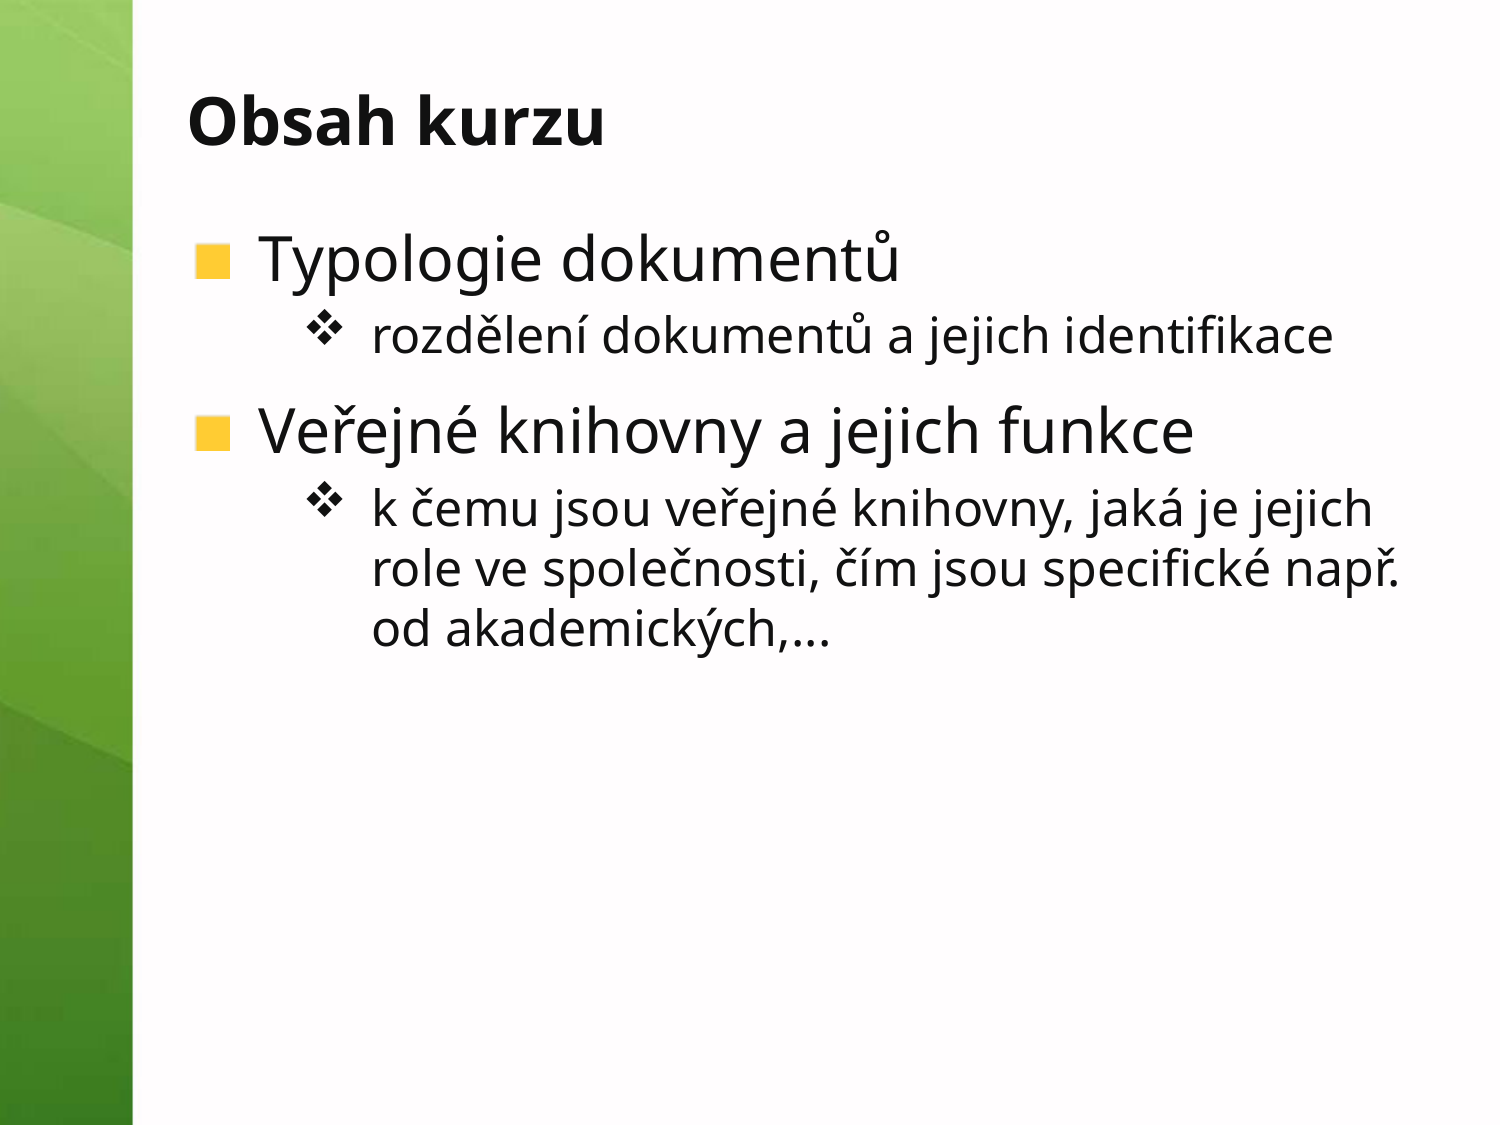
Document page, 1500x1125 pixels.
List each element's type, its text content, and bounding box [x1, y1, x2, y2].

list Typologie dokumentů rozdělení dokumentů a jejich identifikace Veřejné knihovny a jejich funkce k čemu jsou veřejné knihovny, jaká je jejich role ve společnosti, čím jsou specifické např. od akademických,... [171, 196, 1447, 1094]
picture [0, 0, 1500, 1125]
title Obsah kurzu [171, 77, 1447, 161]
